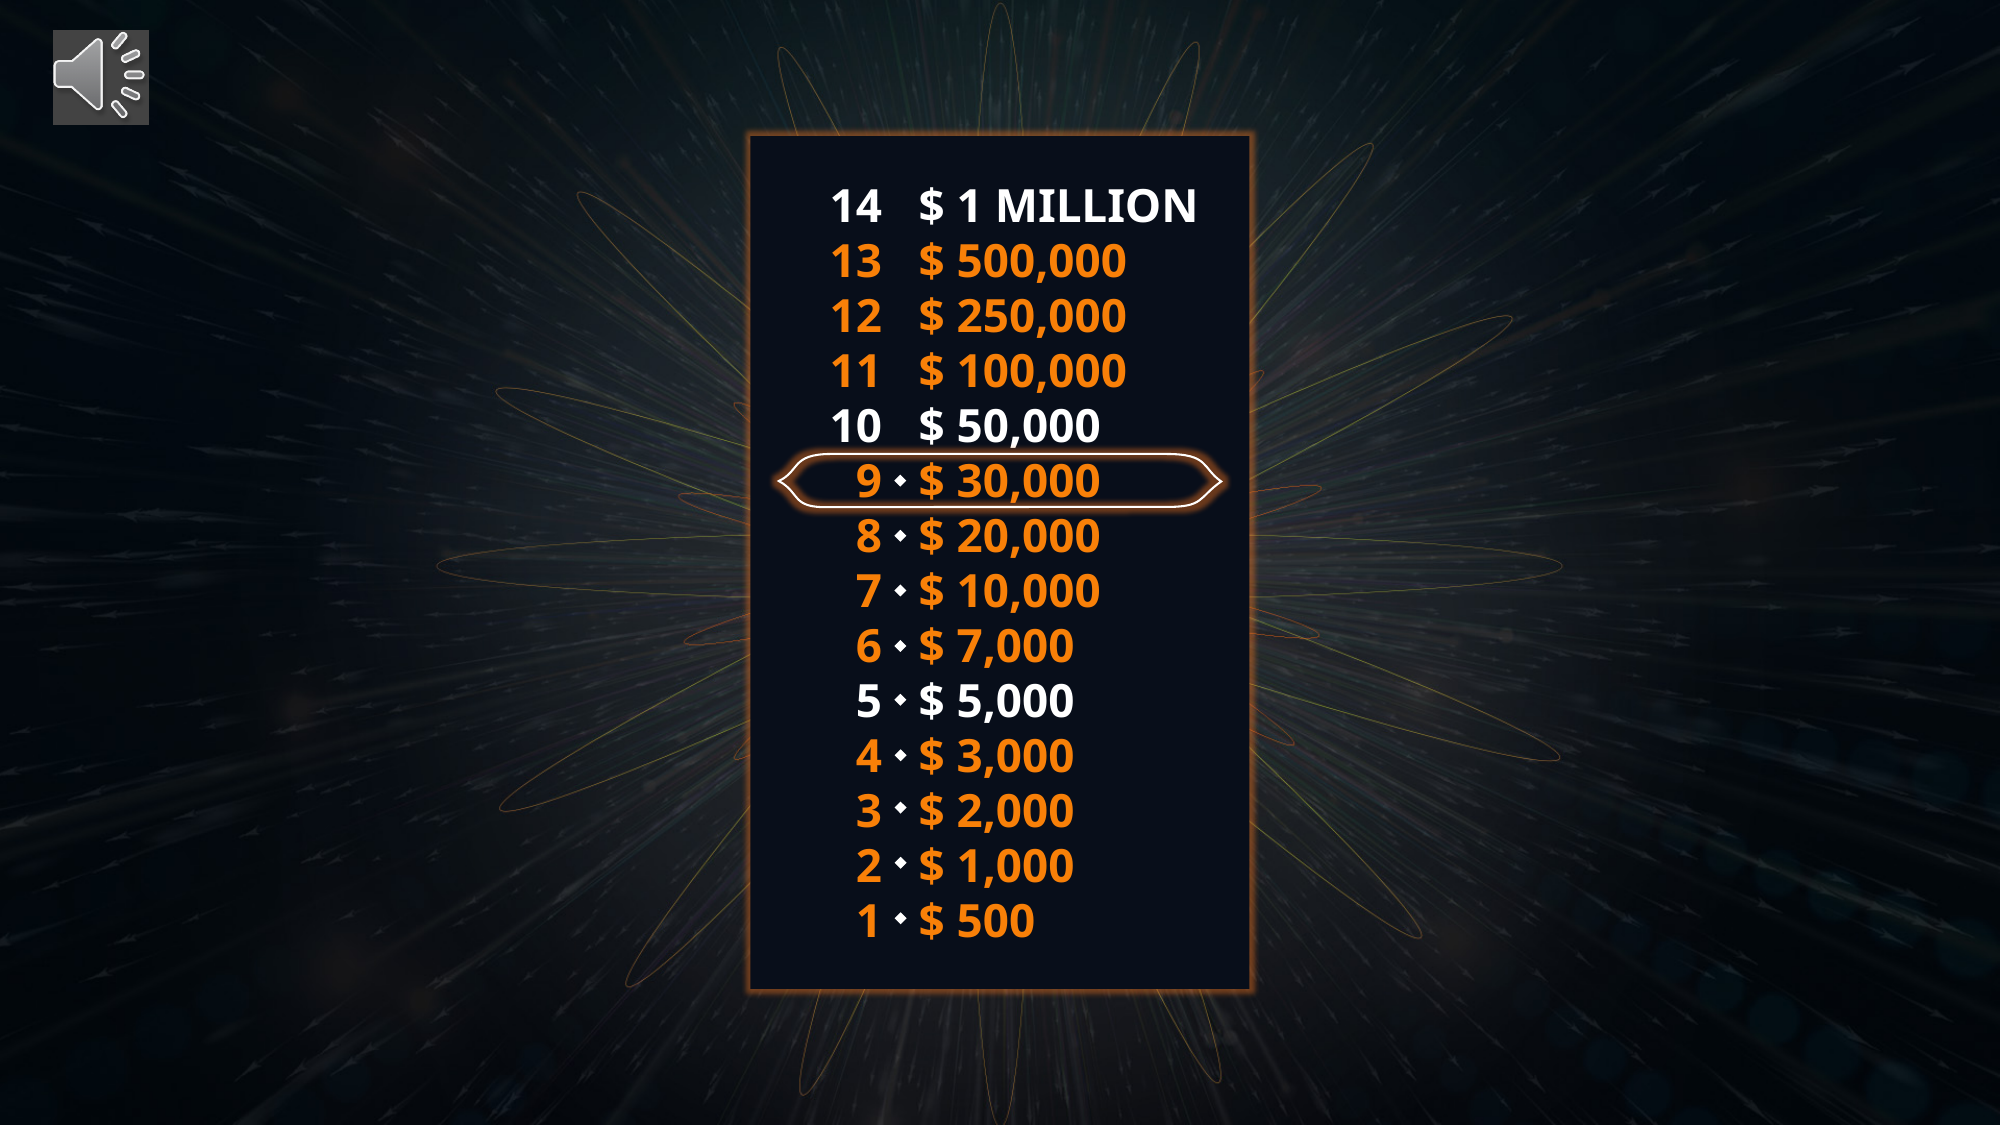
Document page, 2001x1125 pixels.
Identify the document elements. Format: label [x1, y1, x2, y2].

picture [0, 0, 2000, 1125]
text_box [750, 136, 1250, 989]
